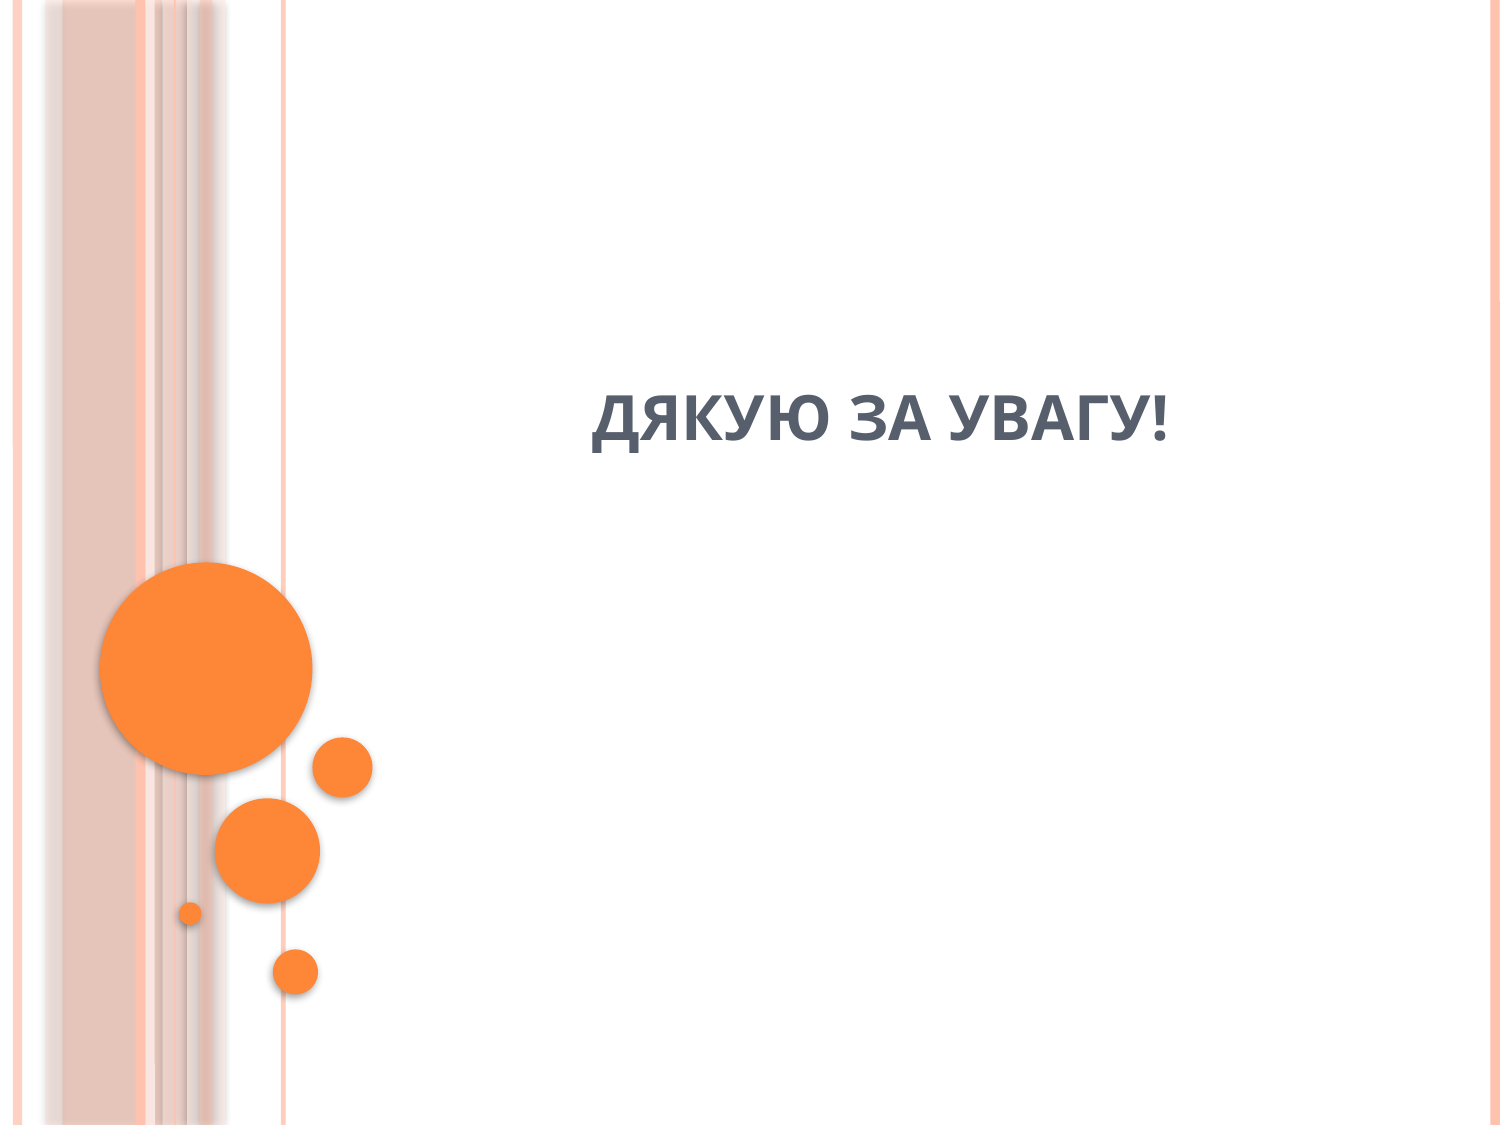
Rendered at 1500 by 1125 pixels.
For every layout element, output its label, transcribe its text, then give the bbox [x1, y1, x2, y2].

title ДЯКУЮ ЗА УВАГУ! [375, 149, 1388, 460]
